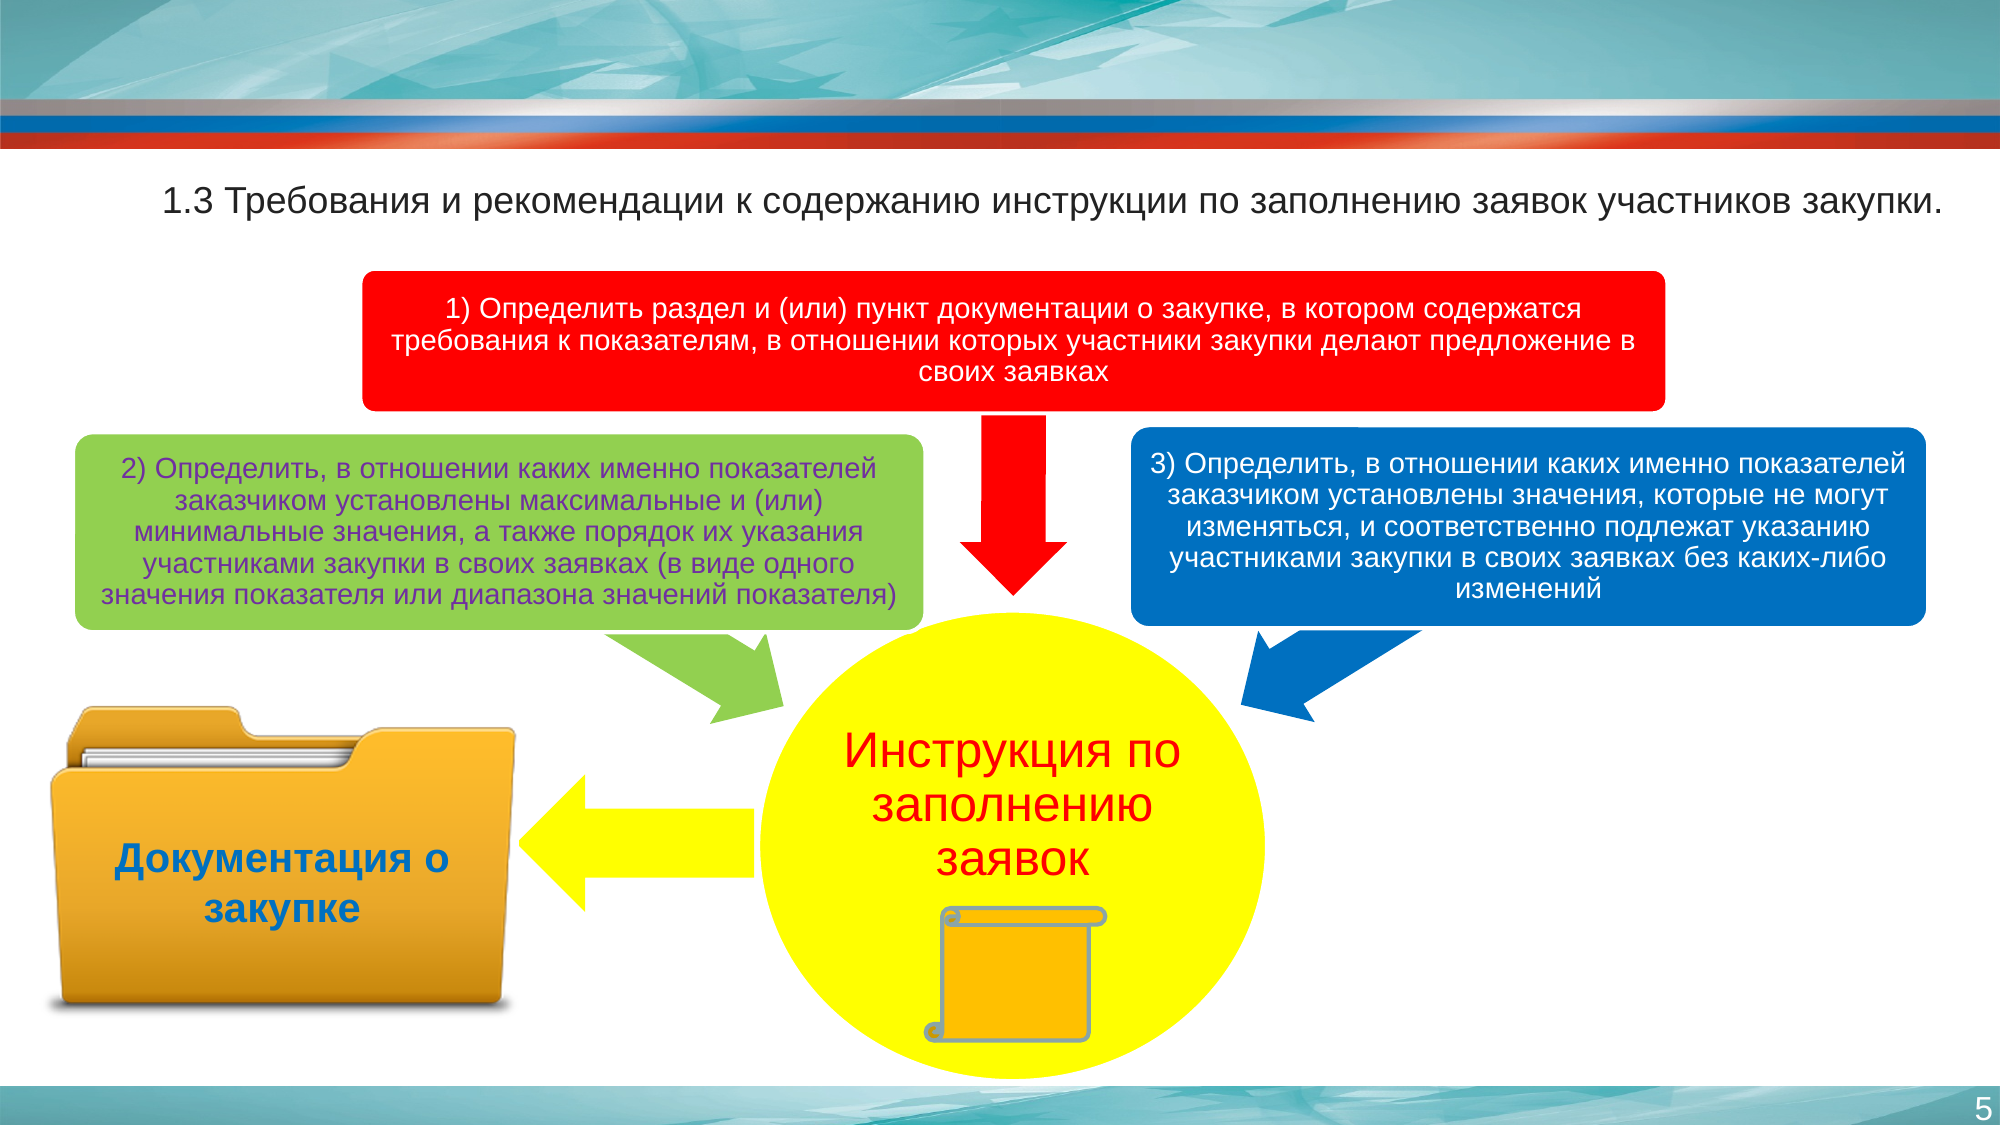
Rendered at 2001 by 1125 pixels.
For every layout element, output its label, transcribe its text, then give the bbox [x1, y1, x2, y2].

slide_number 5 [1541, 1079, 2000, 1125]
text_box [72, 256, 1929, 1083]
picture [38, 663, 520, 1063]
picture [0, 0, 2000, 149]
picture [0, 1086, 1541, 1125]
text_box 1.3 Требования и рекомендации к содержанию инструкции по заполнению заявок участников закупки. [102, 168, 1964, 229]
